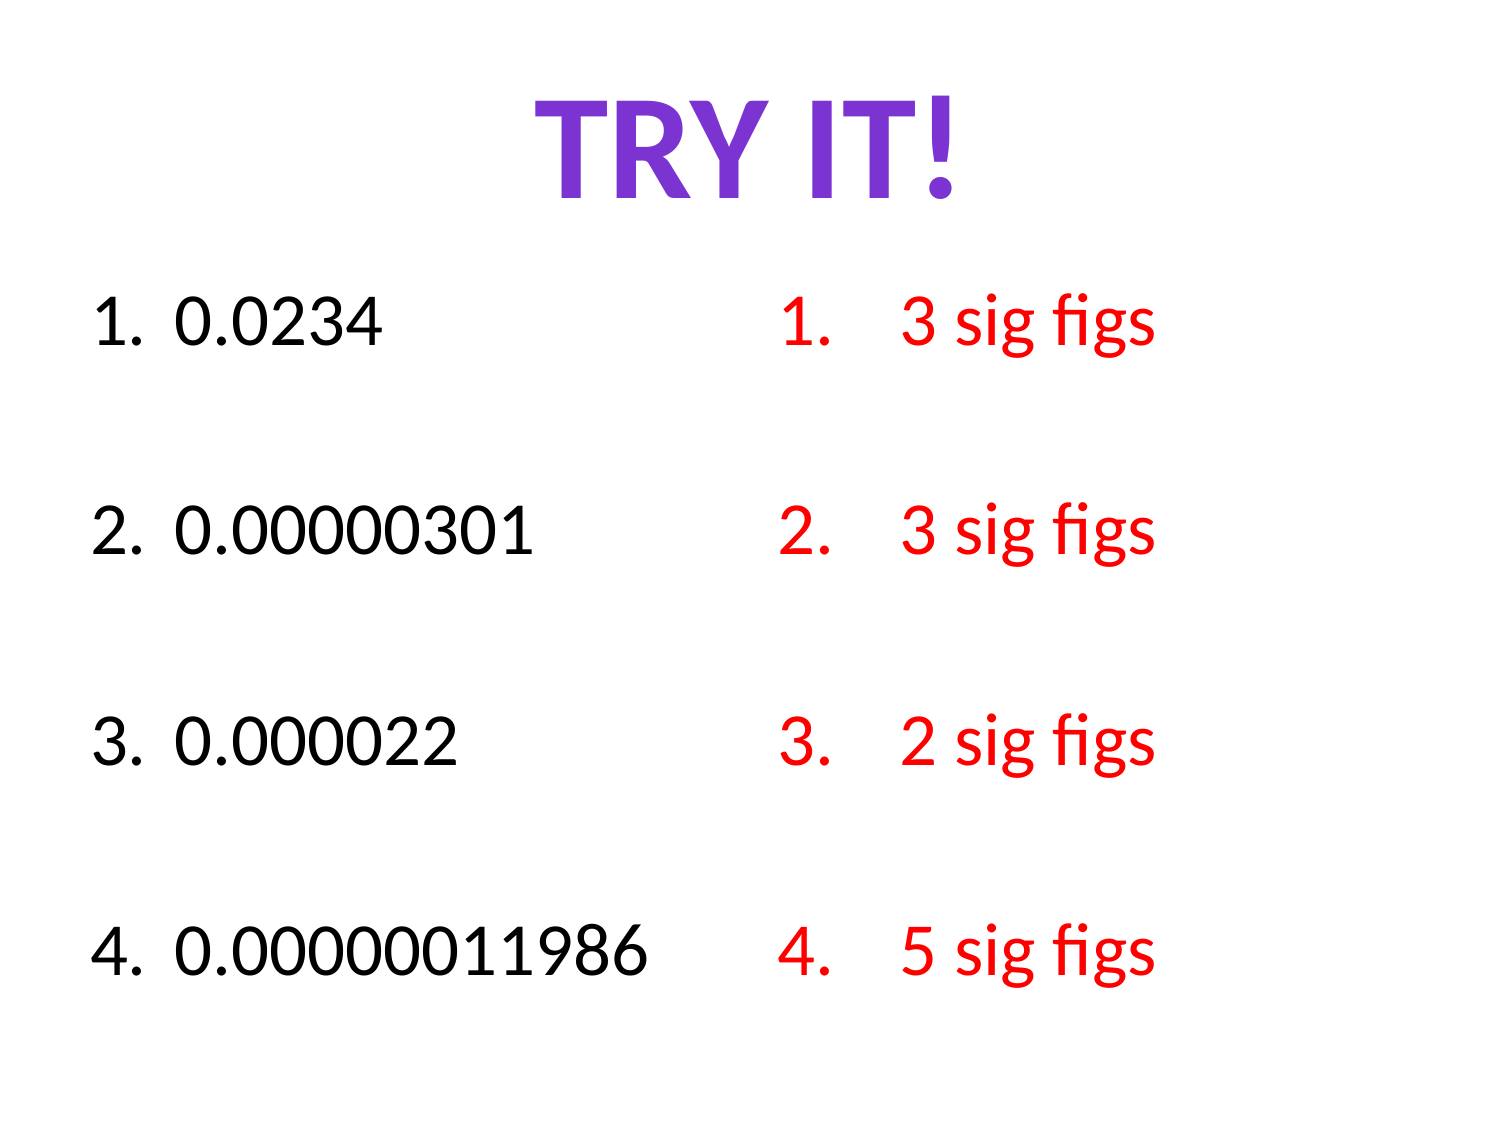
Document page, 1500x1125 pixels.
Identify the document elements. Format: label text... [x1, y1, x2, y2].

list 0.0234 0.00000301 0.000022 0.00000011986 [75, 262, 738, 1005]
title Try it! [75, 45, 1425, 233]
list 3 sig figs 3 sig figs 2 sig figs 5 sig figs [762, 262, 1425, 1005]
